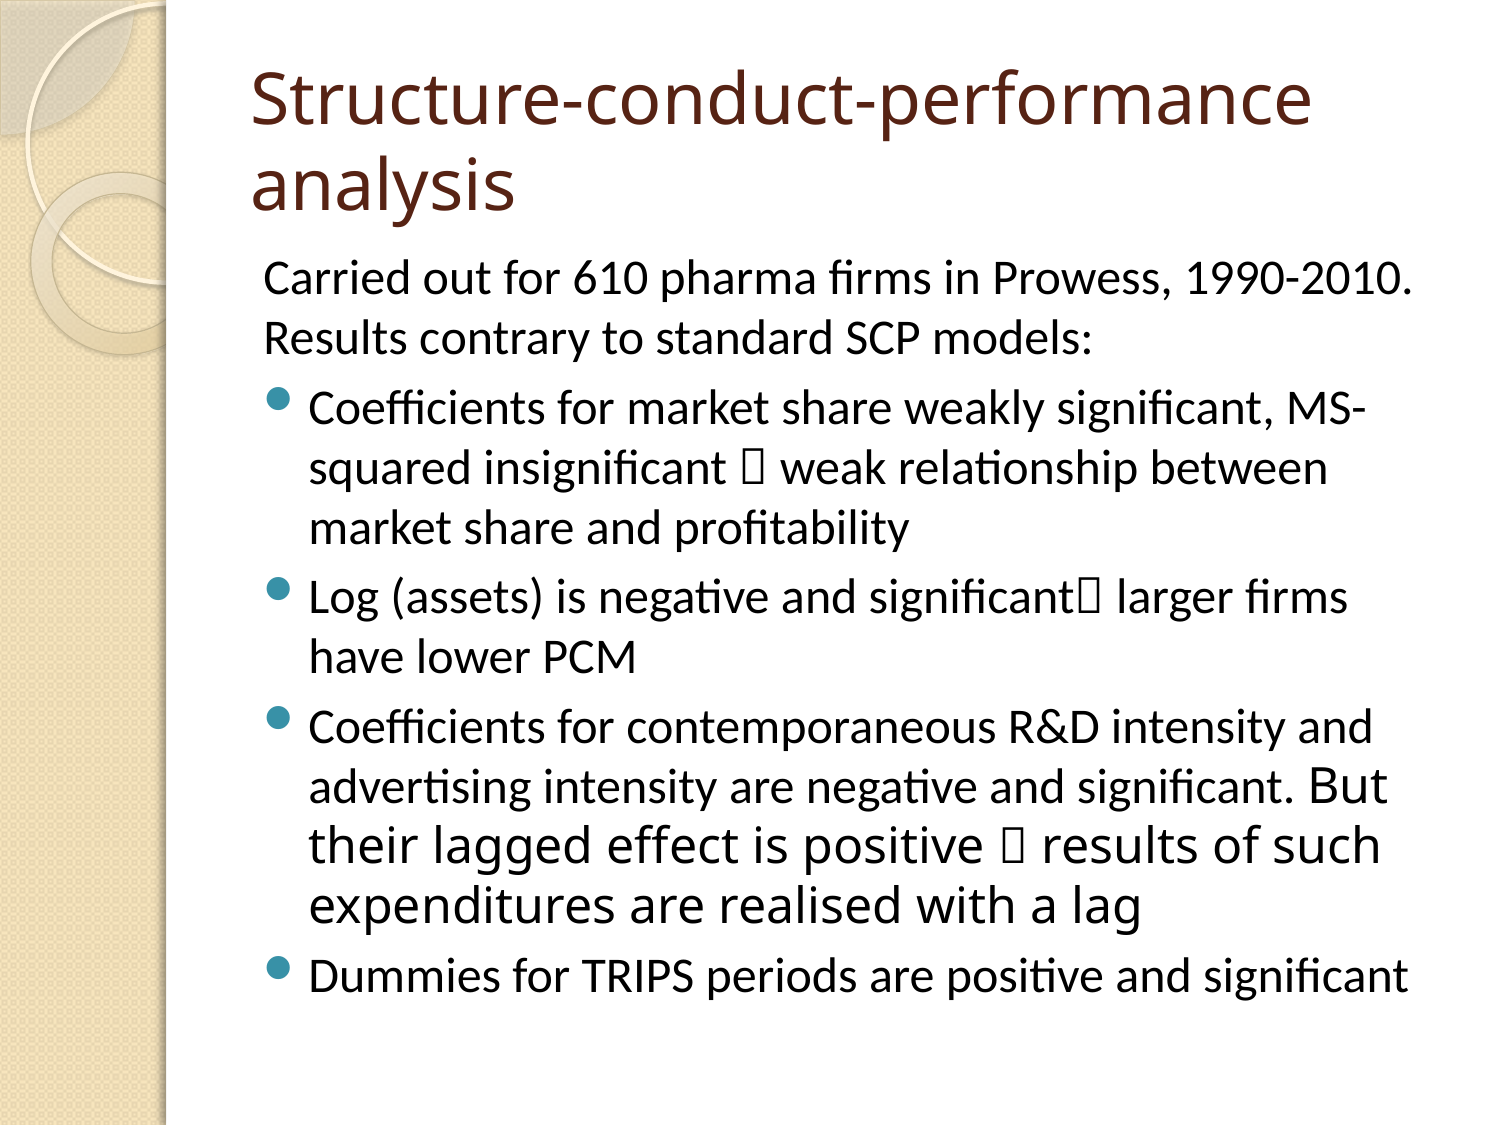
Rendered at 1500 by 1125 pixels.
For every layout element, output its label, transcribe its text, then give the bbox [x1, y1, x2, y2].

list Carried out for 610 pharma firms in Prowess, 1990-2010. Results contrary to standard SCP models: Coefficients for market share weakly significant, MS-squared insignificant  weak relationship between market share and profitability Log (assets) is negative and significant larger firms have lower PCM Coefficients for contemporaneous R&D intensity and advertising intensity are negative and significant. But their lagged effect is positive  results of such expenditures are realised with a lag Dummies for TRIPS periods are positive and significant [235, 237, 1466, 1025]
title Structure-conduct-performance analysis [235, 45, 1466, 233]
